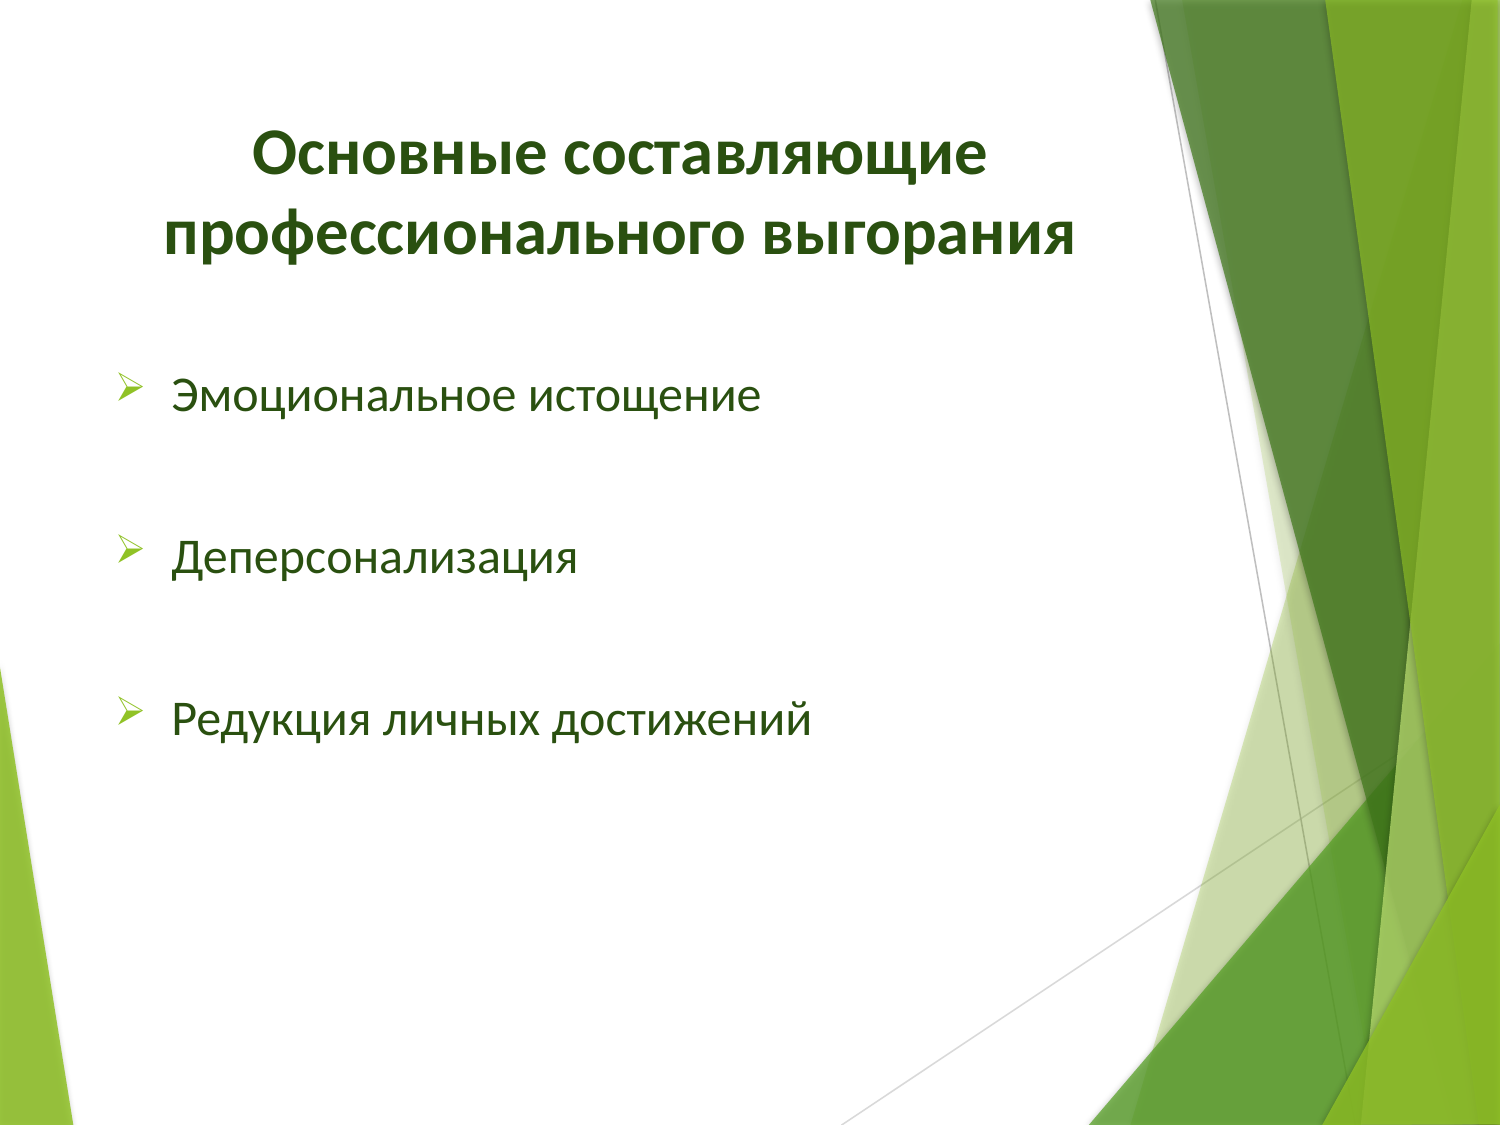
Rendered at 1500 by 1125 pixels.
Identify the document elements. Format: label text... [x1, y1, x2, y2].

title Основные составляющие профессионального выгорания [99, 99, 1142, 317]
list Эмоциональное истощение Деперсонализация Редукция личных достижений [99, 354, 1142, 992]
